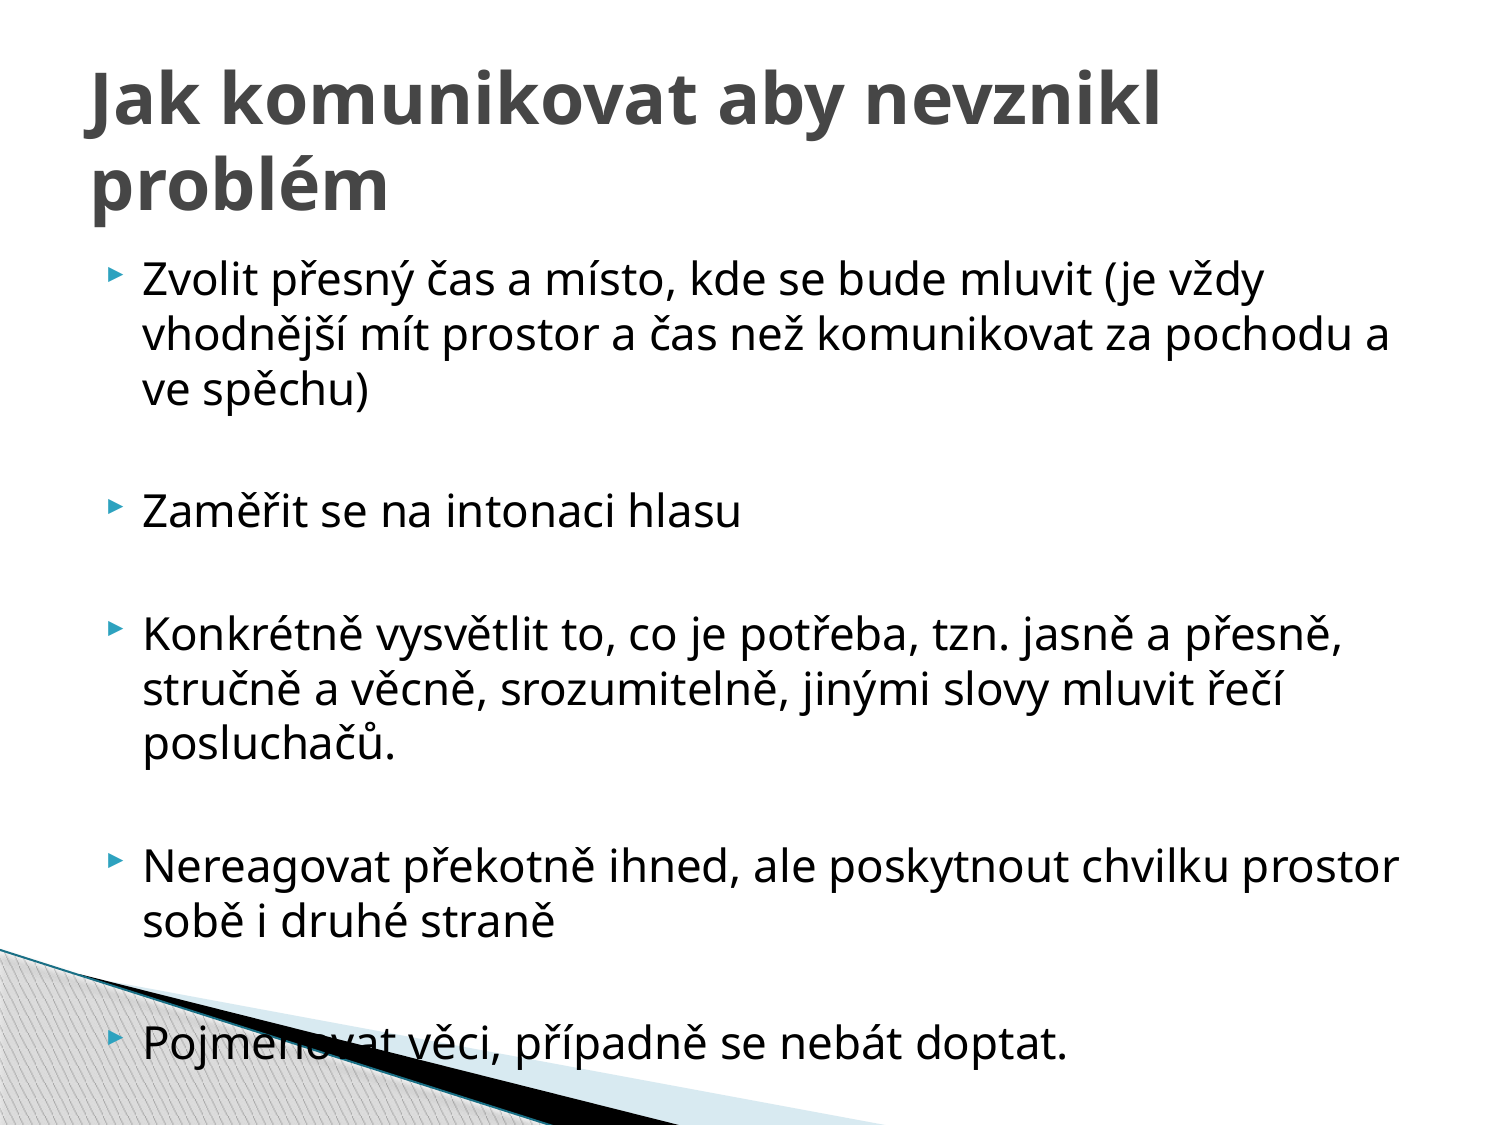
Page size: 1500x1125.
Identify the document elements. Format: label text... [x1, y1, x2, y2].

list Zvolit přesný čas a místo, kde se bude mluvit (je vždy vhodnější mít prostor a čas než komunikovat za pochodu a ve spěchu) Zaměřit se na intonaci hlasu Konkrétně vysvětlit to, co je potřeba, tzn. jasně a přesně, stručně a věcně, srozumitelně, jinými slovy mluvit řečí posluchačů. Nereagovat překotně ihned, ale poskytnout chvilku prostor sobě i druhé straně Pojmenovat věci, případně se nebát doptat. [75, 243, 1425, 1083]
title Jak komunikovat aby nevznikl problém [75, 45, 1425, 233]
